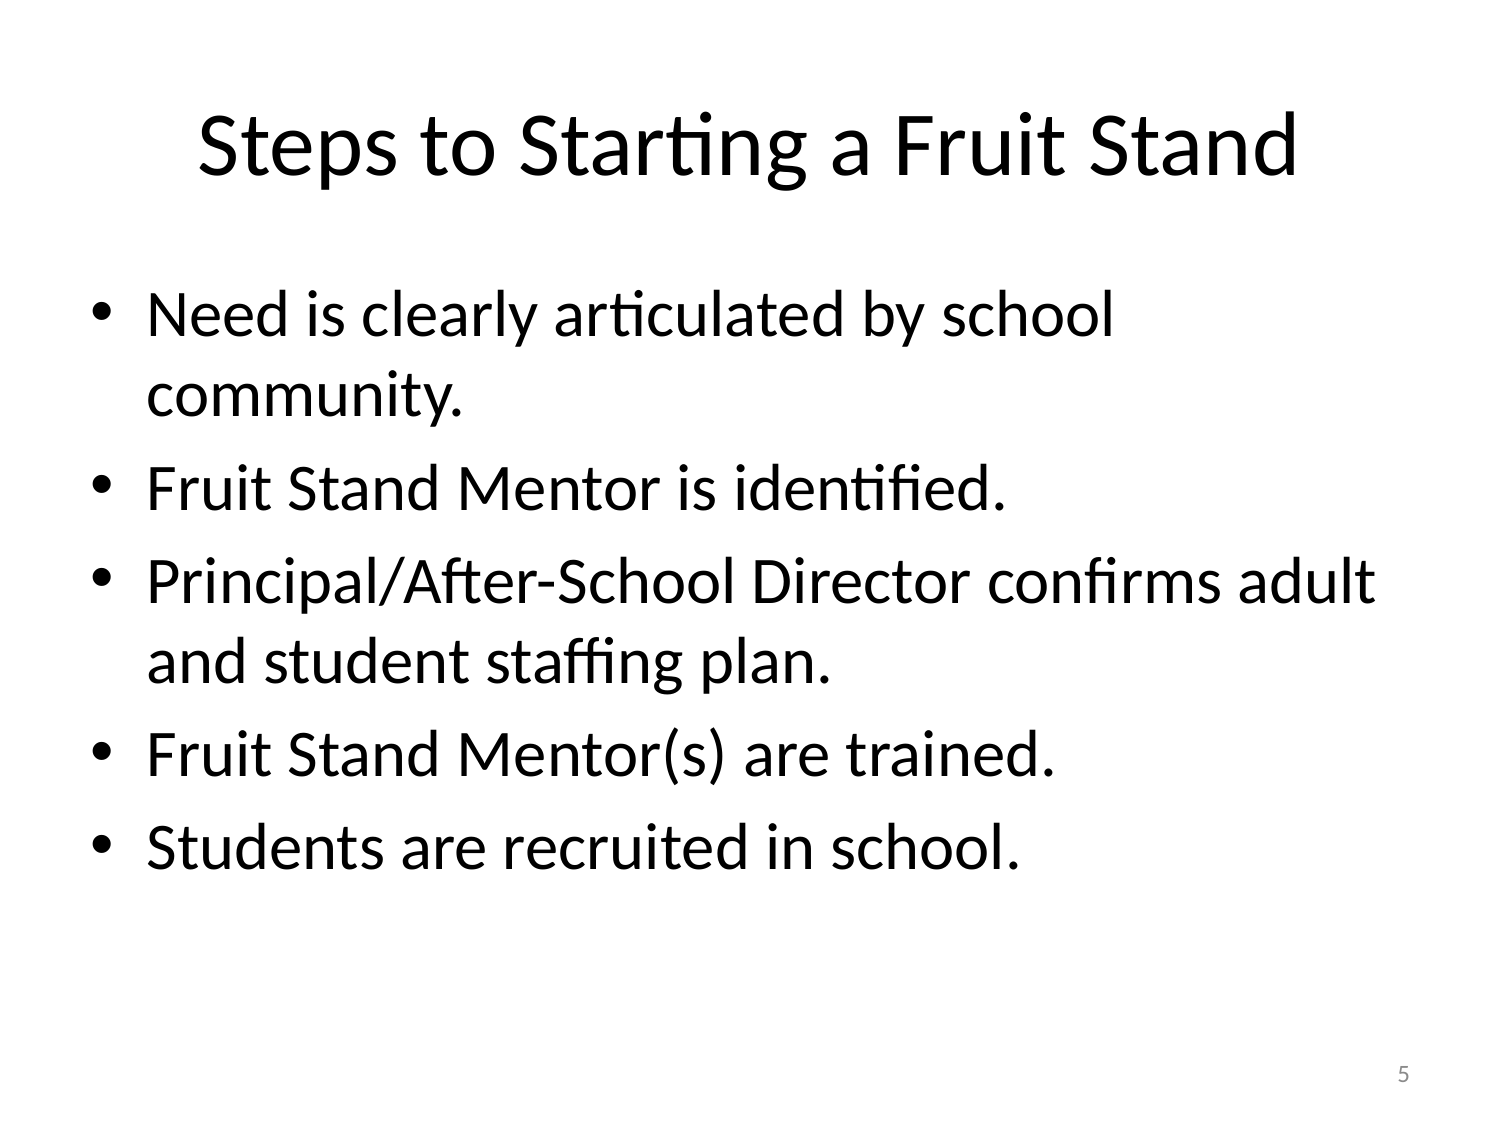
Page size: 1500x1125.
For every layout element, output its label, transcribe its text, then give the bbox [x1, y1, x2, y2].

title Steps to Starting a Fruit Stand [75, 45, 1425, 233]
slide_number 5 [1074, 1042, 1425, 1103]
list Need is clearly articulated by school community. Fruit Stand Mentor is identified. Principal/After-School Director confirms adult and student staffing plan. Fruit Stand Mentor(s) are trained. Students are recruited in school. [75, 262, 1425, 1005]
